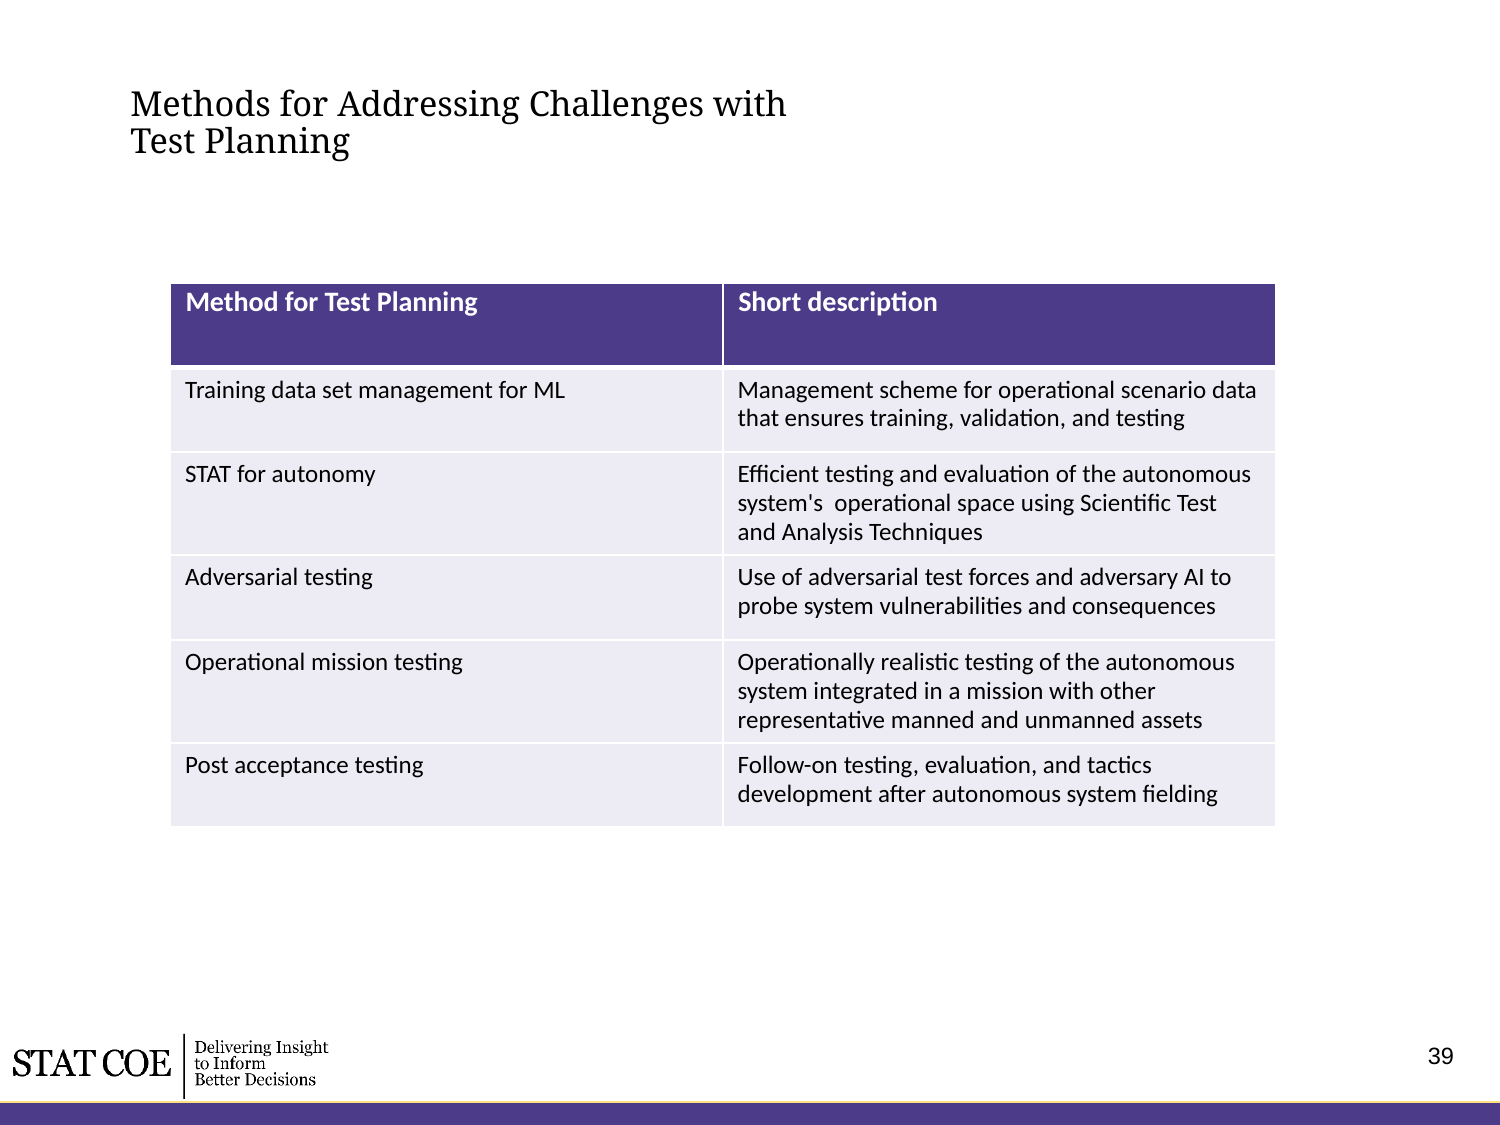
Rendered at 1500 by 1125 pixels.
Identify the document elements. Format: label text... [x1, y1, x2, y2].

table_cell Post acceptance testing [171, 744, 722, 826]
table_header Method for Test Planning [171, 284, 722, 365]
table_cell Training data set management for ML [171, 370, 722, 451]
table_cell Management scheme for operational scenario data that ensures training, validation, and testing [724, 370, 1275, 451]
picture [0, 1022, 341, 1108]
table_cell Follow-on testing, evaluation, and tactics development after autonomous system fielding [724, 744, 1275, 826]
table_cell Efficient testing and evaluation of the autonomous system's operational space using Scientific Test and Analysis Techniques [724, 453, 1275, 554]
table_cell STAT for autonomy [171, 453, 722, 554]
title Methods for Addressing Challenges with Test Planning [115, 79, 1216, 169]
table_cell Use of adversarial test forces and adversary AI to probe system vulnerabilities and consequences [724, 556, 1275, 639]
table_header Short description [724, 284, 1275, 365]
slide_number 39 [1131, 1033, 1469, 1094]
table_cell Operational mission testing [171, 641, 722, 742]
table_cell Adversarial testing [171, 556, 722, 639]
table_cell Operationally realistic testing of the autonomous system integrated in a mission with other representative manned and unmanned assets [724, 641, 1275, 742]
